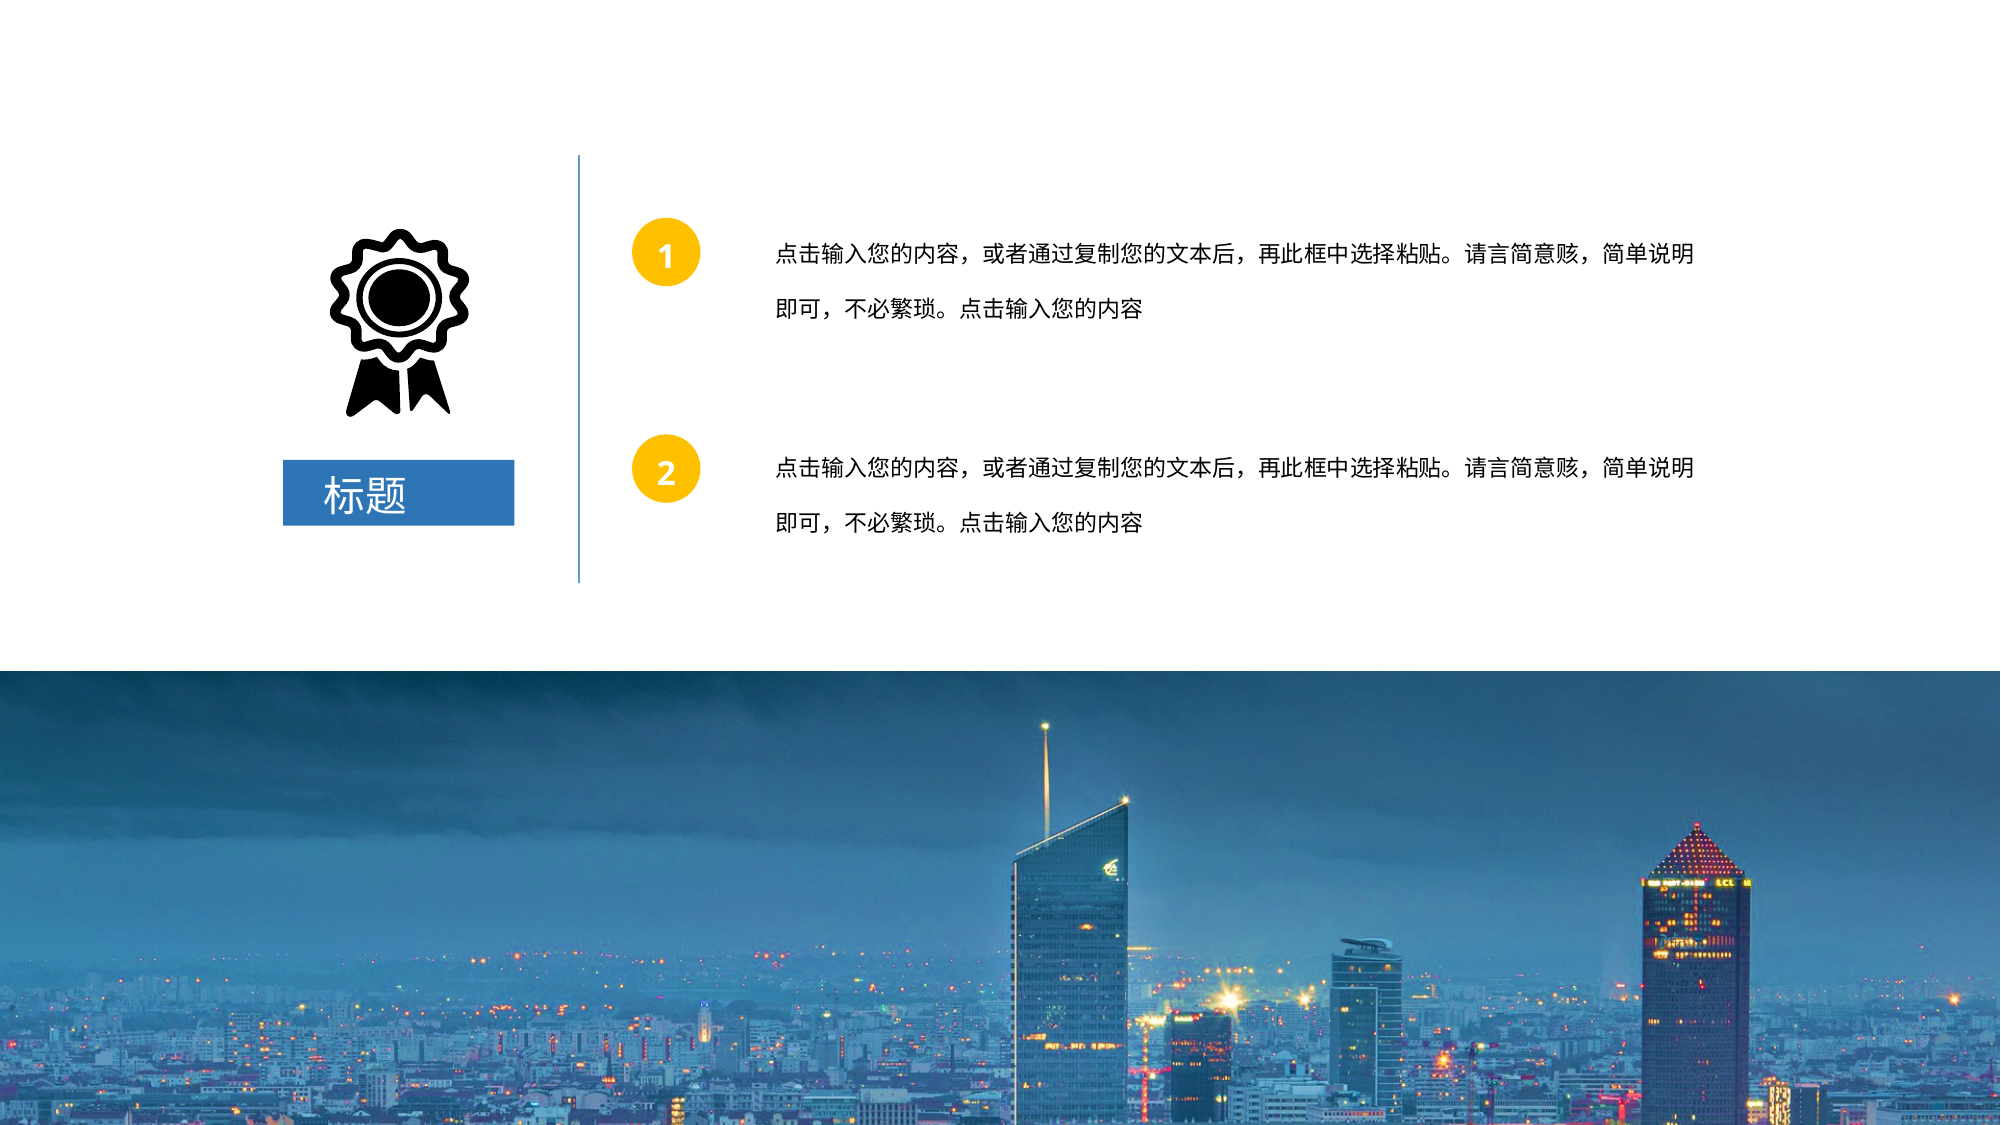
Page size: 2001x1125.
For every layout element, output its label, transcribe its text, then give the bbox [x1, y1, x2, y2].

text_box 标题 [309, 462, 493, 528]
text_box 点击输入您的内容，或者通过复制您的文本后，再此框中选择粘贴。请言简意赅，简单说明即可，不必繁琐。点击输入您的内容 [760, 204, 1728, 385]
text_box [329, 228, 470, 363]
text_box [346, 356, 401, 417]
text_box 点击输入您的内容，或者通过复制您的文本后，再此框中选择粘贴。请言简意赅，简单说明即可，不必繁琐。点击输入您的内容 [760, 419, 1728, 599]
text_box 2 [632, 434, 701, 503]
picture [0, 671, 2000, 1125]
text_box [283, 459, 515, 526]
text_box 1 [632, 217, 701, 287]
text_box [407, 357, 451, 414]
